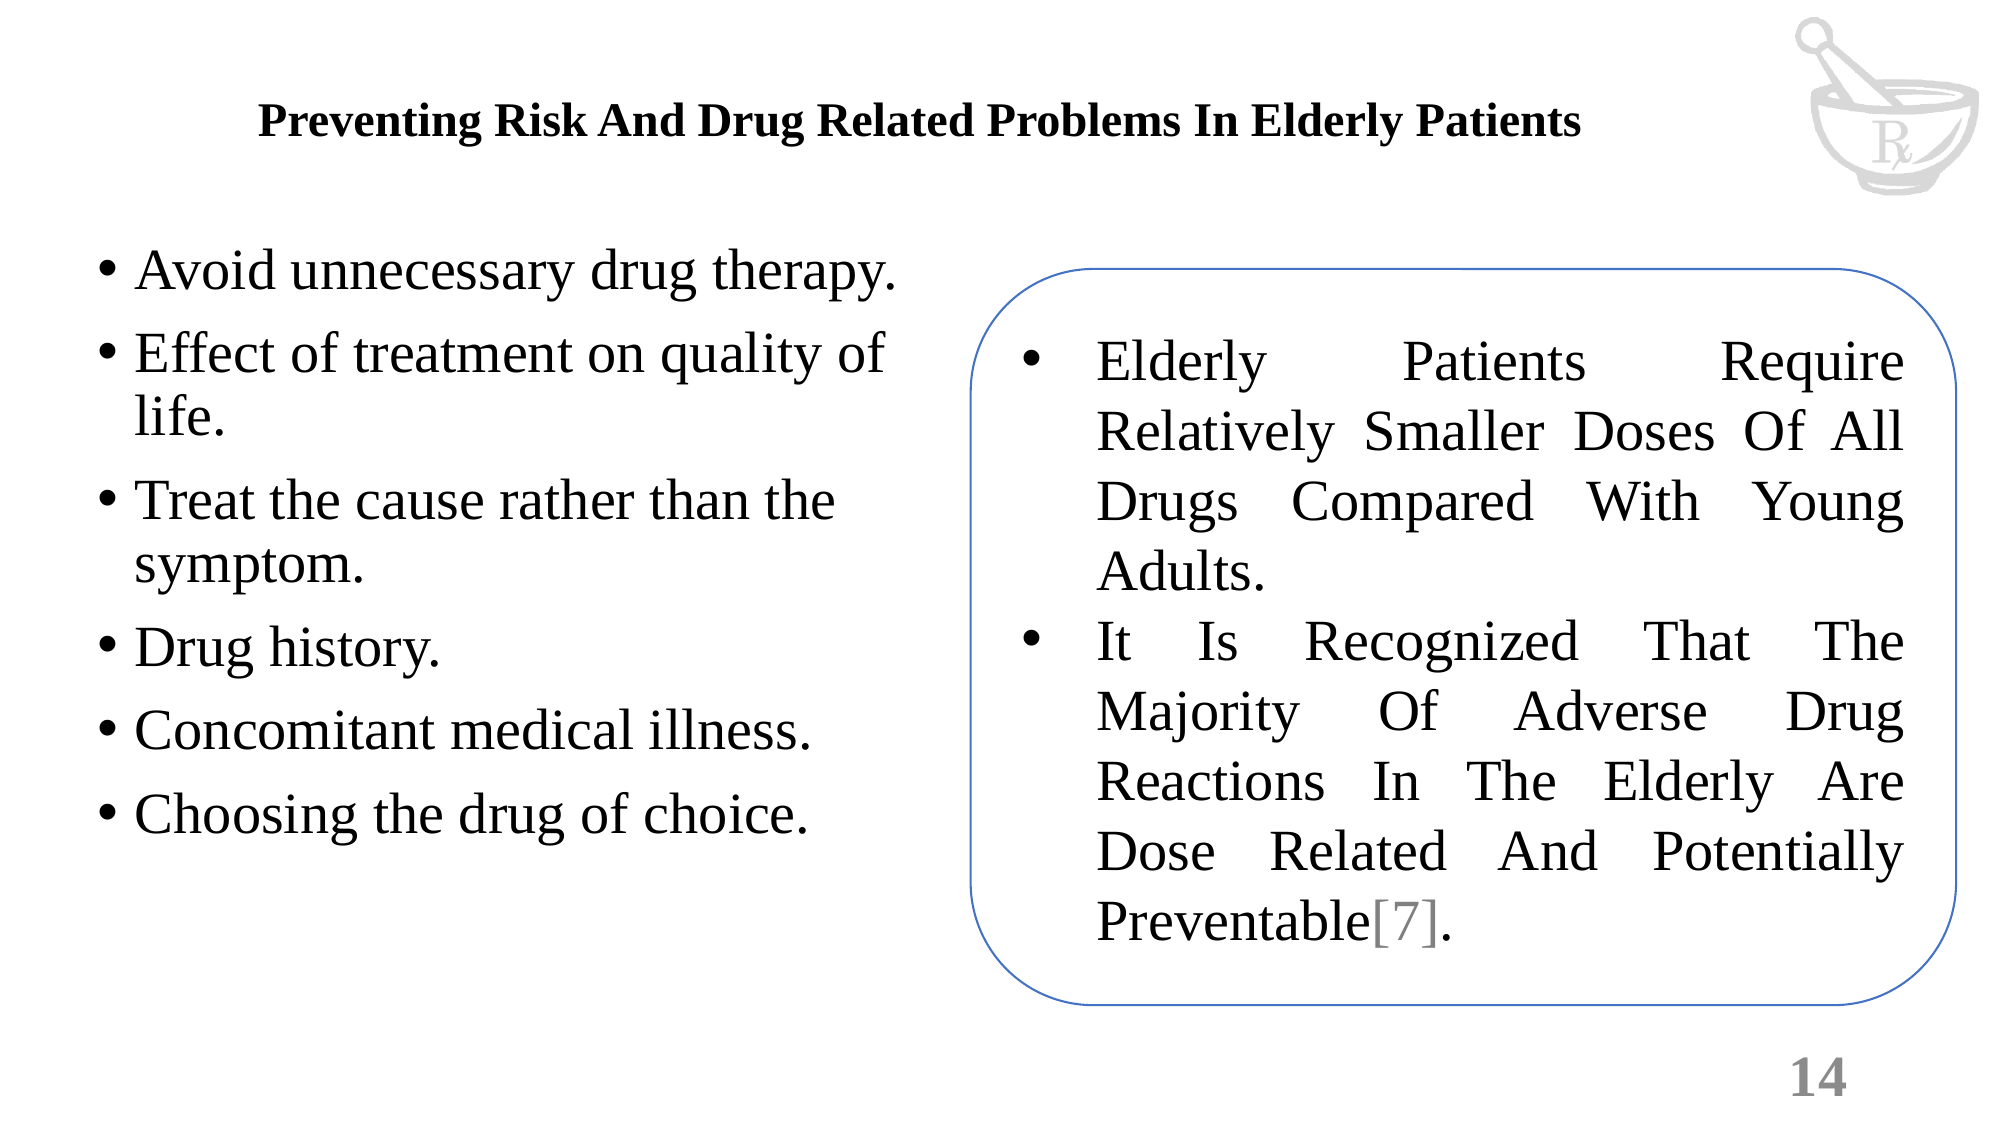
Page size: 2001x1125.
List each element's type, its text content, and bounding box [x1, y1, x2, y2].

text_box Elderly Patients Require Relatively Smaller Doses Of All Drugs Compared With Young Adults. It Is Recognized That The Majority Of Adverse Drug Reactions In The Elderly Are Dose Related And Potentially Preventable[7]. [969, 267, 1958, 1007]
title Preventing Risk And Drug Related Problems In Elderly Patients [200, 74, 1641, 232]
slide_number 14 [1412, 1042, 1863, 1103]
list Avoid unnecessary drug therapy. Effect of treatment on quality of life. Treat the cause rather than the symptom. Drug history. Concomitant medical illness. Choosing the drug of choice. [82, 231, 935, 1073]
